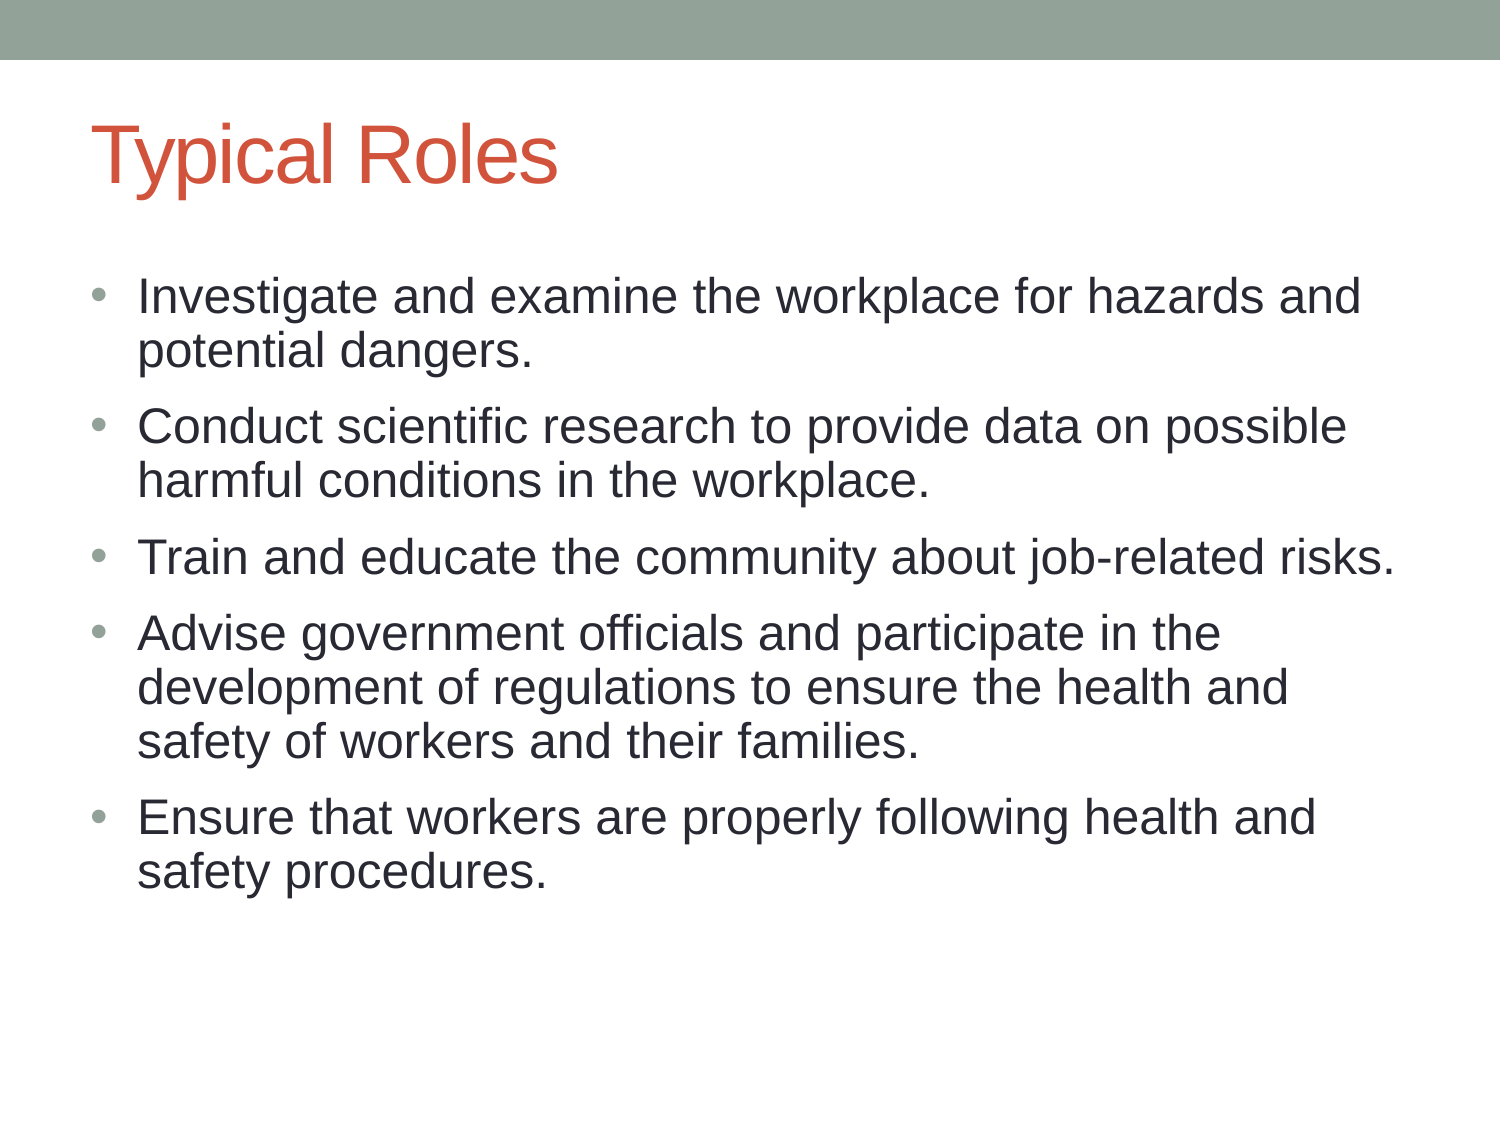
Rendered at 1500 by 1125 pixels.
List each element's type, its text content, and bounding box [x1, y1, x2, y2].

list Investigate and examine the workplace for hazards and potential dangers. Conduct scientific research to provide data on possible harmful conditions in the workplace. Train and educate the community about job-related risks. Advise government officials and participate in the development of regulations to ensure the health and safety of workers and their families. Ensure that workers are properly following health and safety procedures. [75, 262, 1425, 1088]
title Typical Roles [75, 74, 1350, 225]
